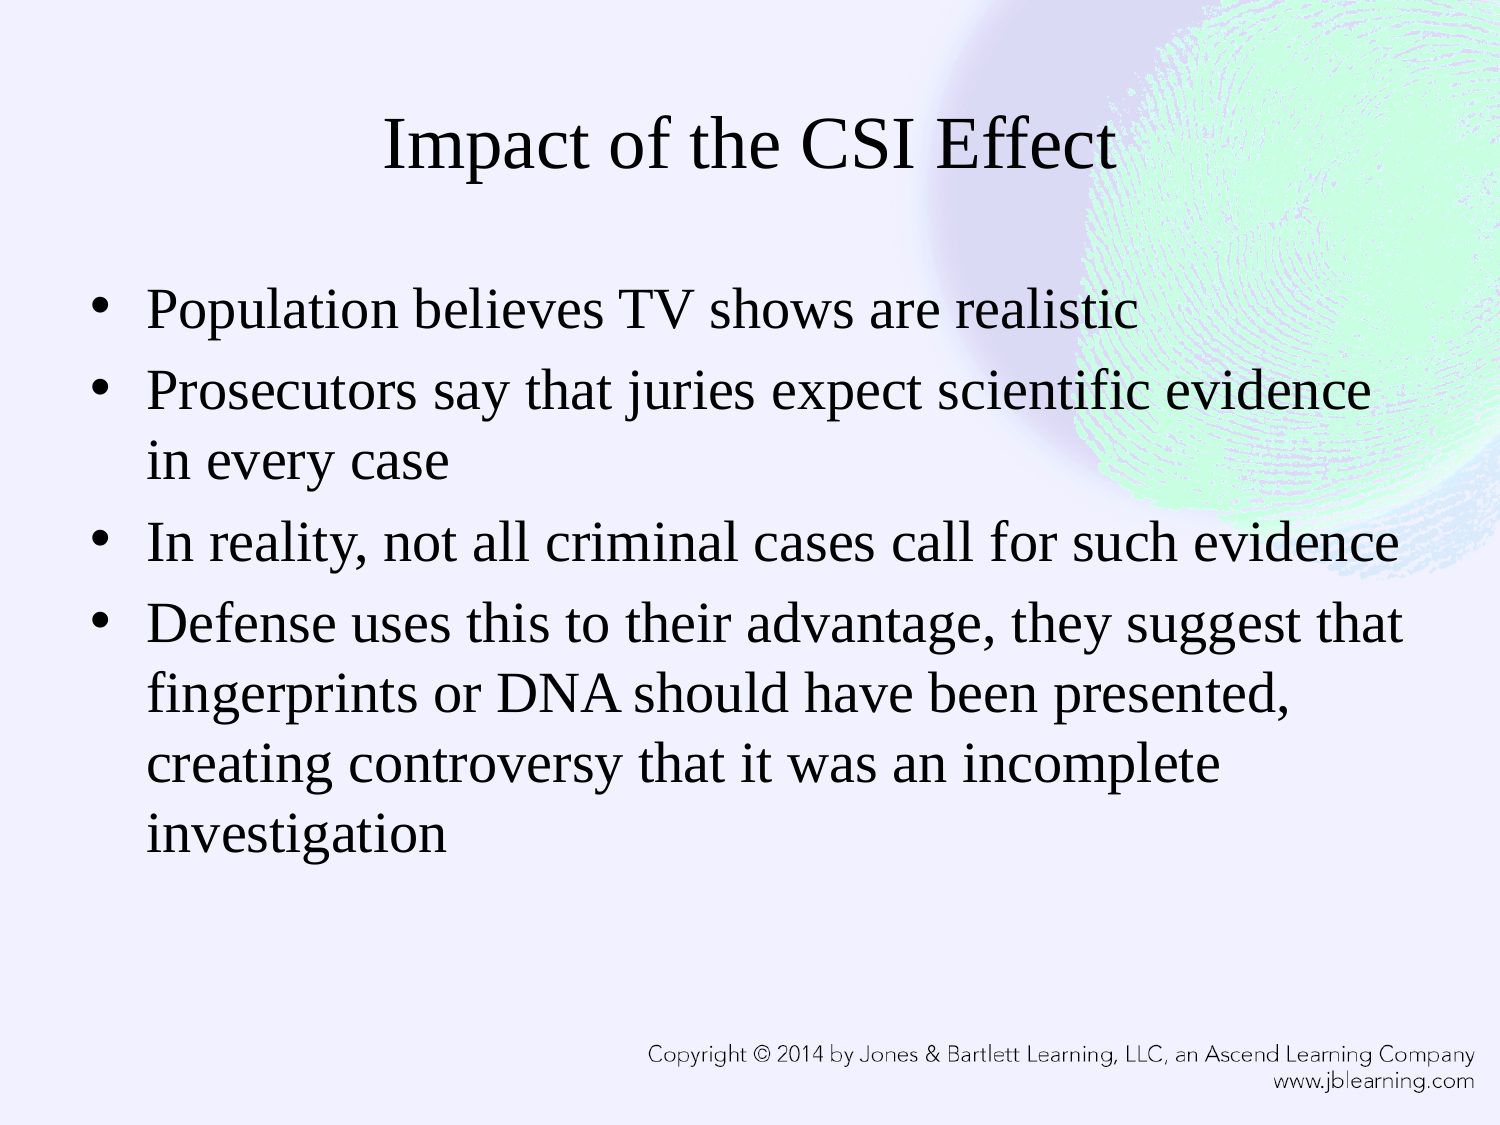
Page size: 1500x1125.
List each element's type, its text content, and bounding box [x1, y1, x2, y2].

title Impact of the CSI Effect [75, 45, 1425, 233]
picture [0, 0, 1500, 1125]
list Population believes TV shows are realistic Prosecutors say that juries expect scientific evidence in every case In reality, not all criminal cases call for such evidence Defense uses this to their advantage, they suggest that fingerprints or DNA should have been presented, creating controversy that it was an incomplete investigation [75, 262, 1425, 1005]
